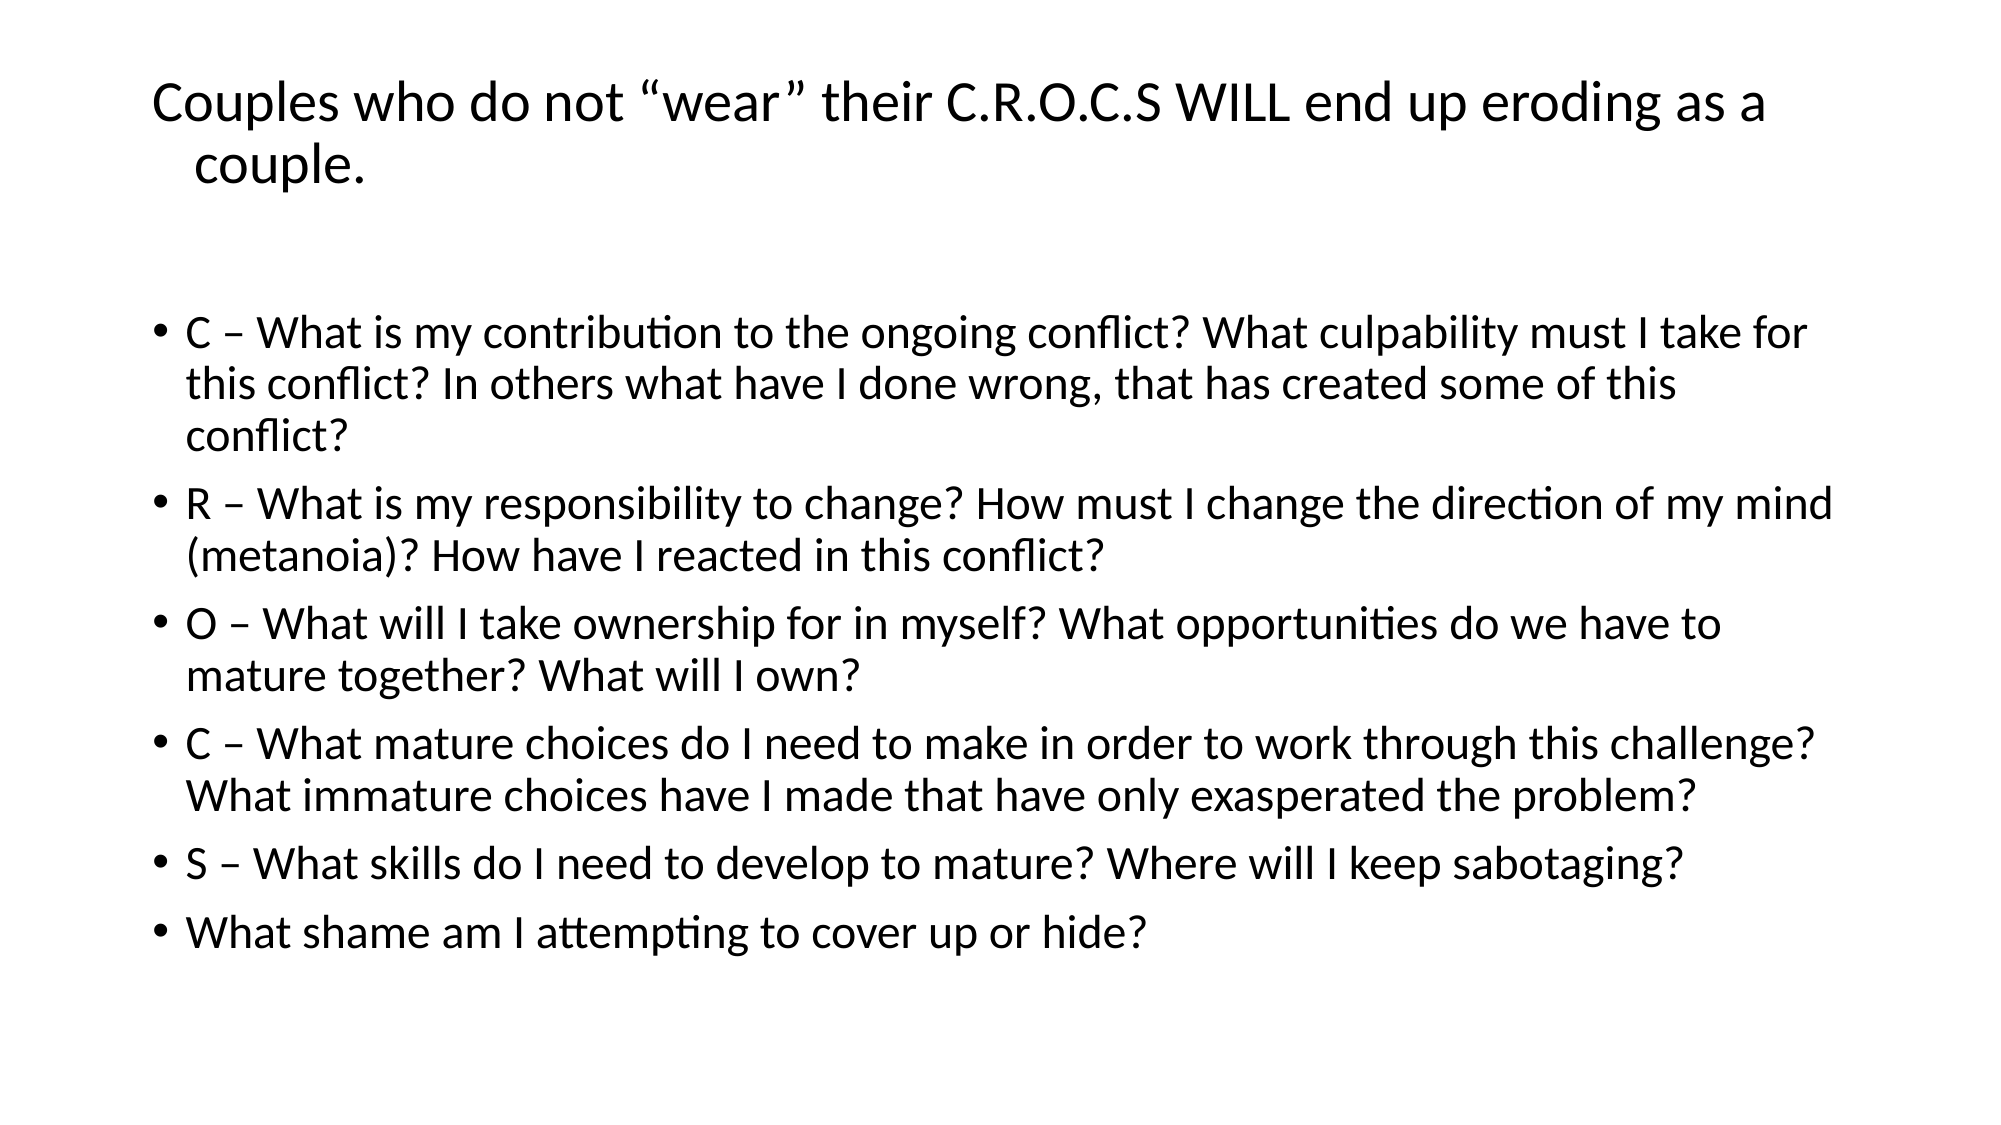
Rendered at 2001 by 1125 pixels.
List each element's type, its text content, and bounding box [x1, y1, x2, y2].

list C – What is my contribution to the ongoing conflict? What culpability must I take for this conflict? In others what have I done wrong, that has created some of this conflict? R – What is my responsibility to change? How must I change the direction of my mind (metanoia)? How have I reacted in this conflict? O – What will I take ownership for in myself? What opportunities do we have to mature together? What will I own? C – What mature choices do I need to make in order to work through this challenge? What immature choices have I made that have only exasperated the problem? S – What skills do I need to develop to mature? Where will I keep sabotaging? What shame am I attempting to cover up or hide? [137, 299, 1863, 1014]
title Couples who do not “wear” their C.R.O.C.S WILL end up eroding as a couple. [137, 59, 1863, 278]
